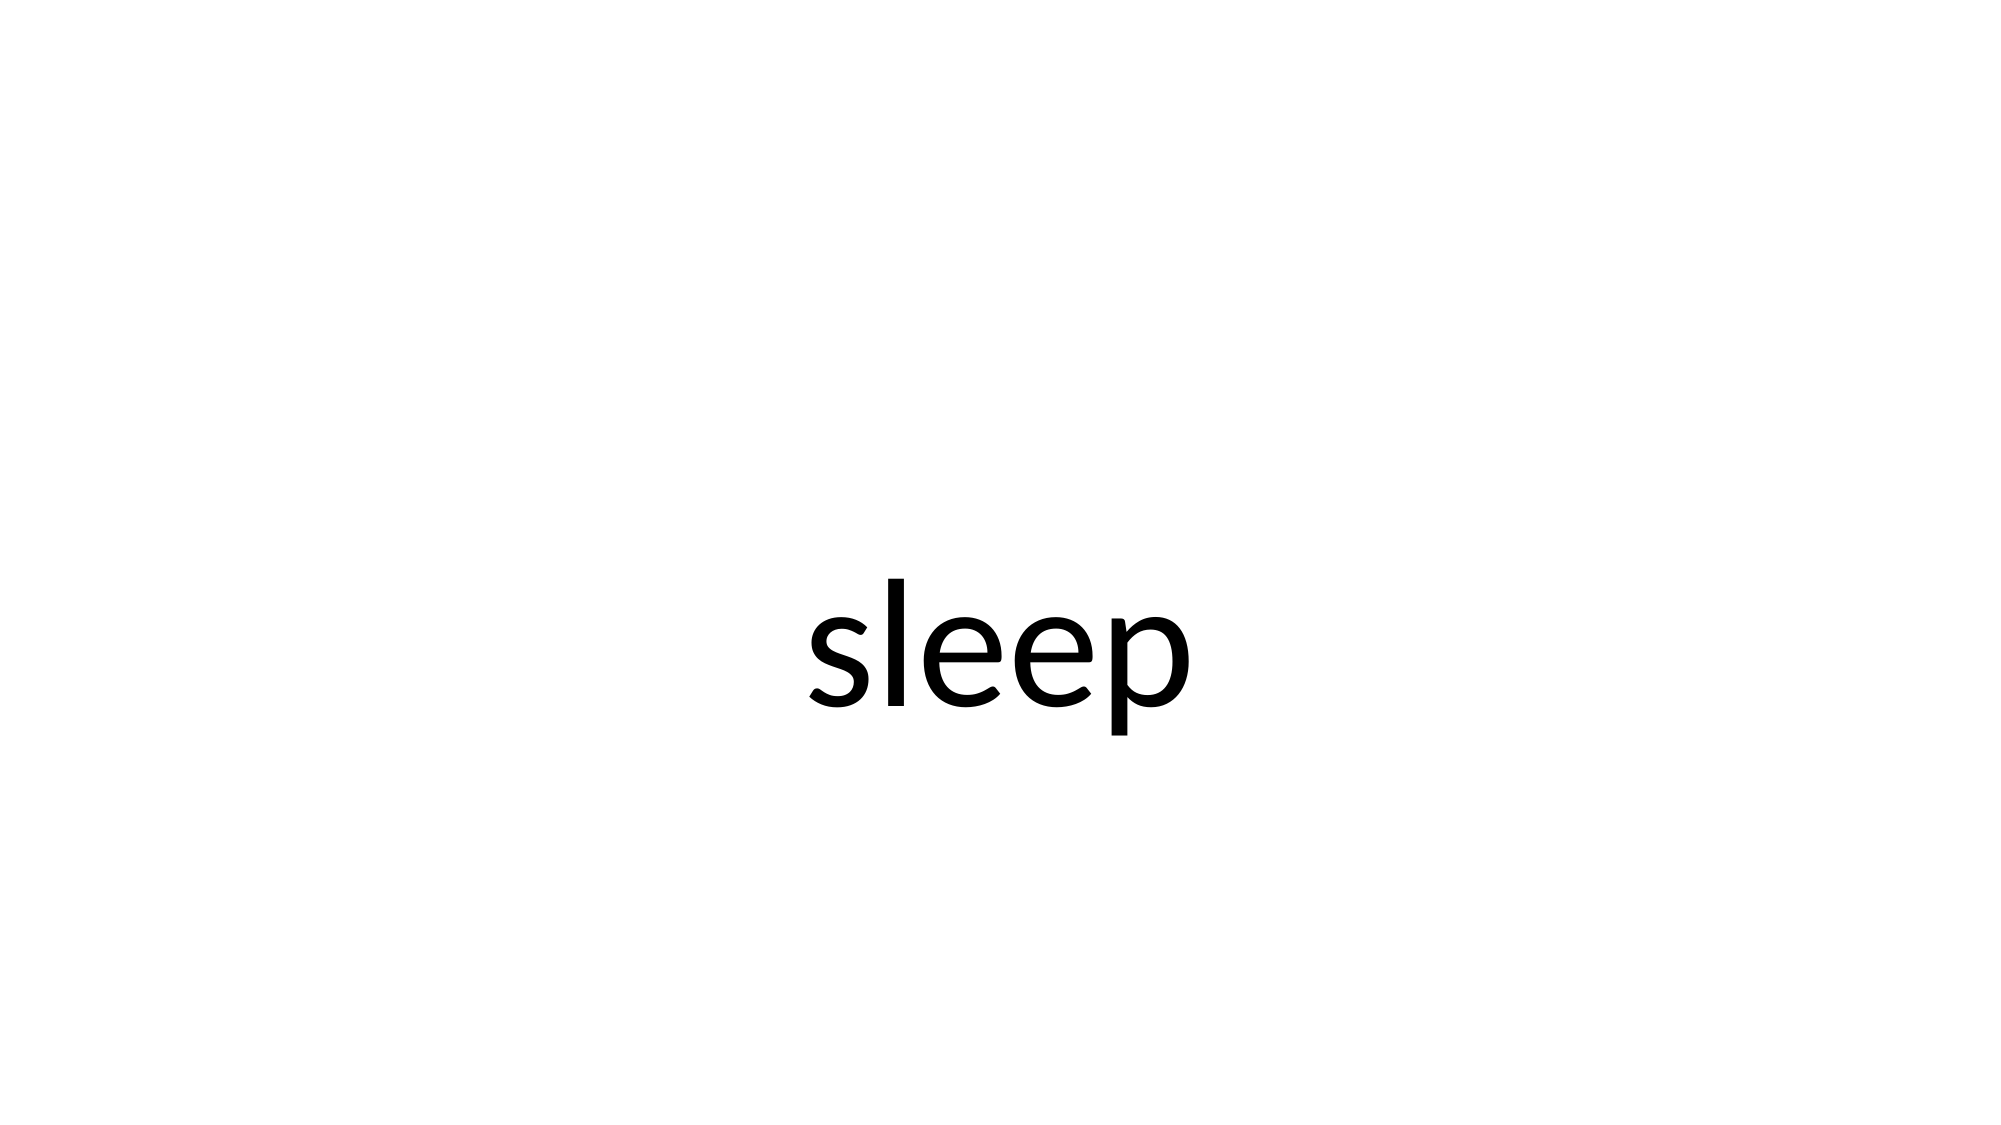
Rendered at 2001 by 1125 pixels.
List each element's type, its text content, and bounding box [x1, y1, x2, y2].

list sleep [137, 299, 1863, 1014]
